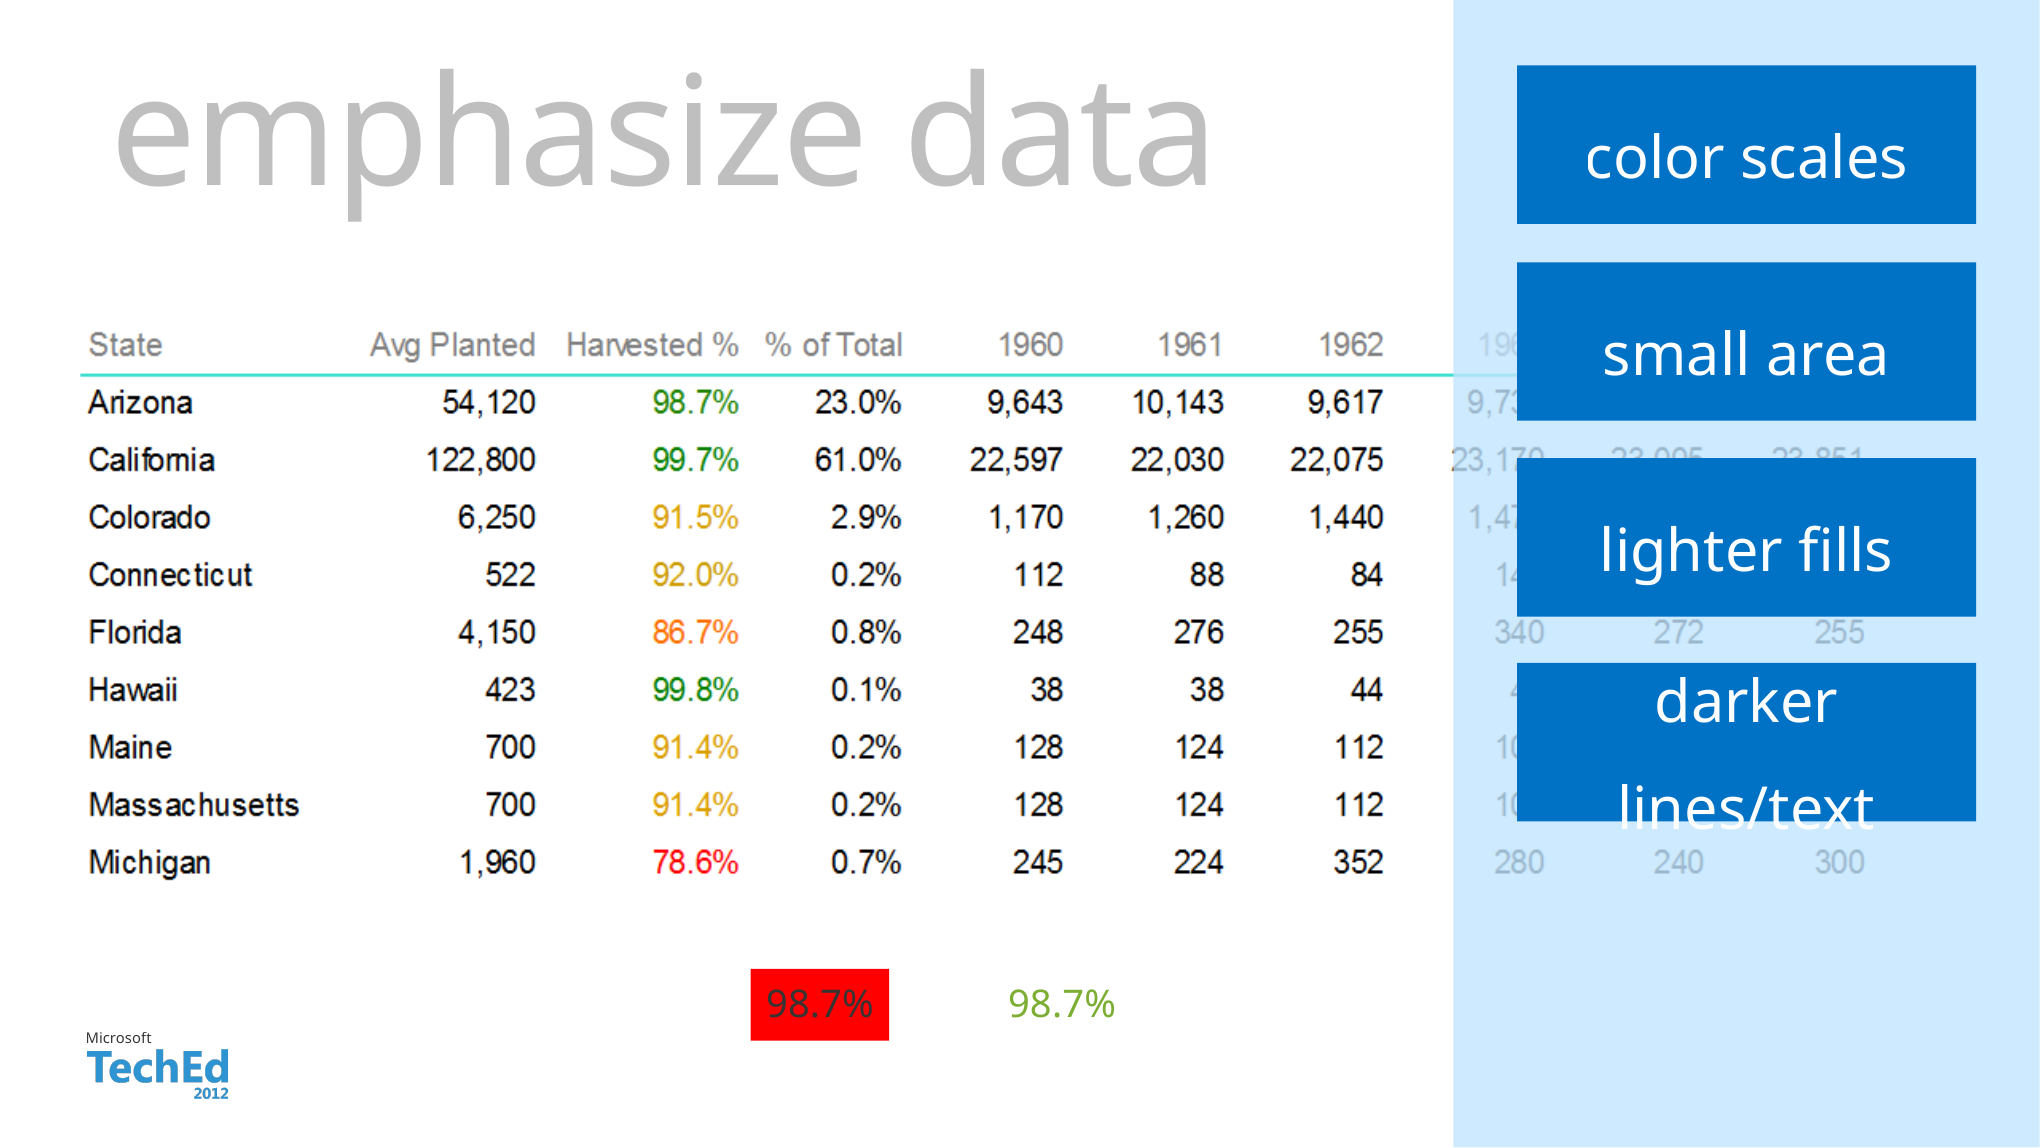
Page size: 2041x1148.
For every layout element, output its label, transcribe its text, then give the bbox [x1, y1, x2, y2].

text_box 98.7% [750, 968, 890, 1041]
text_box darker lines/text [1873, 662, 1977, 822]
picture [78, 318, 1873, 885]
text_box [1453, 0, 2040, 1148]
text_box lighter fills [1873, 458, 1977, 617]
title emphasize data [86, 38, 1453, 206]
picture [86, 1030, 243, 1103]
text_box small area [1517, 262, 1977, 421]
text_box color scales [1517, 65, 1977, 224]
text_box 98.7% [992, 968, 1132, 1041]
